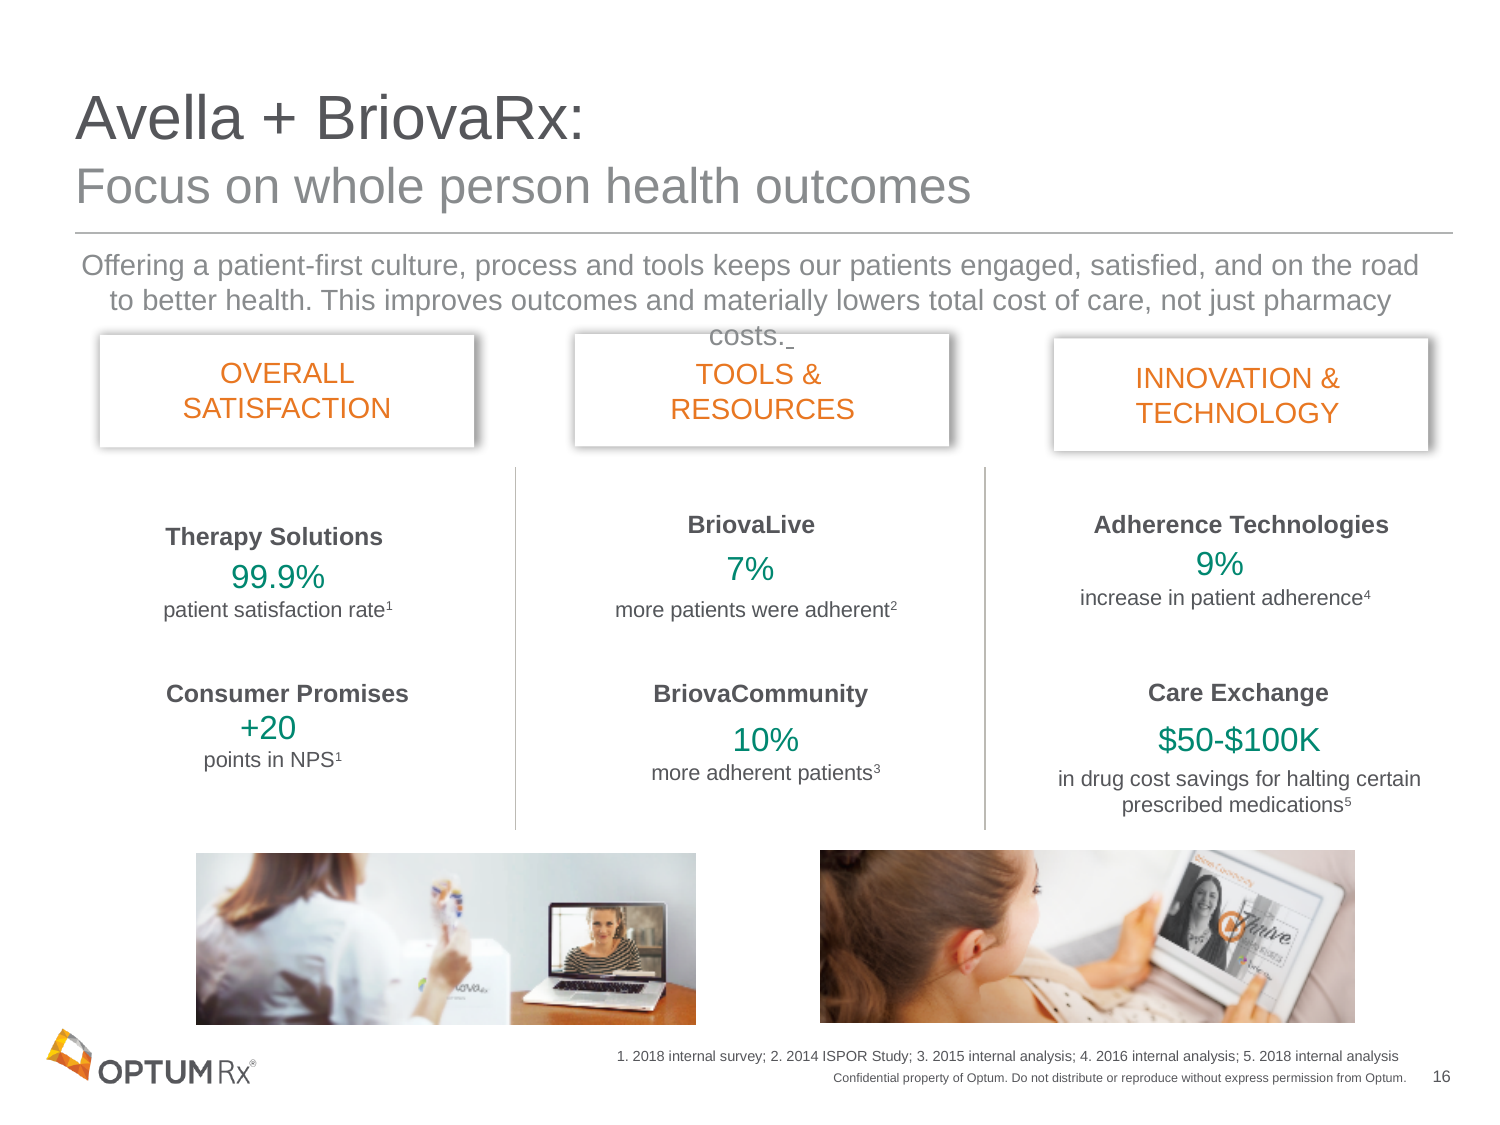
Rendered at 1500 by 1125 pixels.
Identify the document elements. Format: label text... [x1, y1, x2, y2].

list Focus on whole person health outcomes [75, 152, 1454, 215]
text_box [573, 359, 951, 449]
text_box INNOVATION & TECHNOLOGY [1050, 351, 1425, 437]
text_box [557, 669, 965, 794]
text_box [98, 359, 476, 449]
title Avella + BriovaRx: [75, 50, 1454, 152]
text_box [1008, 500, 1476, 656]
text_box [1052, 359, 1430, 453]
text_box 1. 2018 internal survey; 2. 2014 ISPOR Study; 3. 2015 internal analysis; 4. 2016 internal analysis; 5. 2018 internal analysis [574, 1039, 1418, 1072]
text_box Confidential property of Optum. Do not distribute or reproduce without express permission from Optum. [695, 1072, 1387, 1085]
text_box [1035, 668, 1443, 827]
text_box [74, 512, 482, 631]
text_box TOOLS & RESOURCES [575, 348, 950, 433]
text_box OVERALL SATISFACTION [99, 347, 475, 432]
picture [44, 852, 696, 1088]
text_box Offering a patient-first culture, process and tools keeps our patients engaged, satisfied, and on the road to better health. This improves outcomes and materially lowers total cost of care, not just pharmacy costs. [57, 239, 1447, 359]
slide_number 16 [1387, 1055, 1451, 1096]
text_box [548, 500, 956, 631]
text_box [59, 669, 512, 811]
picture [820, 850, 1355, 1023]
